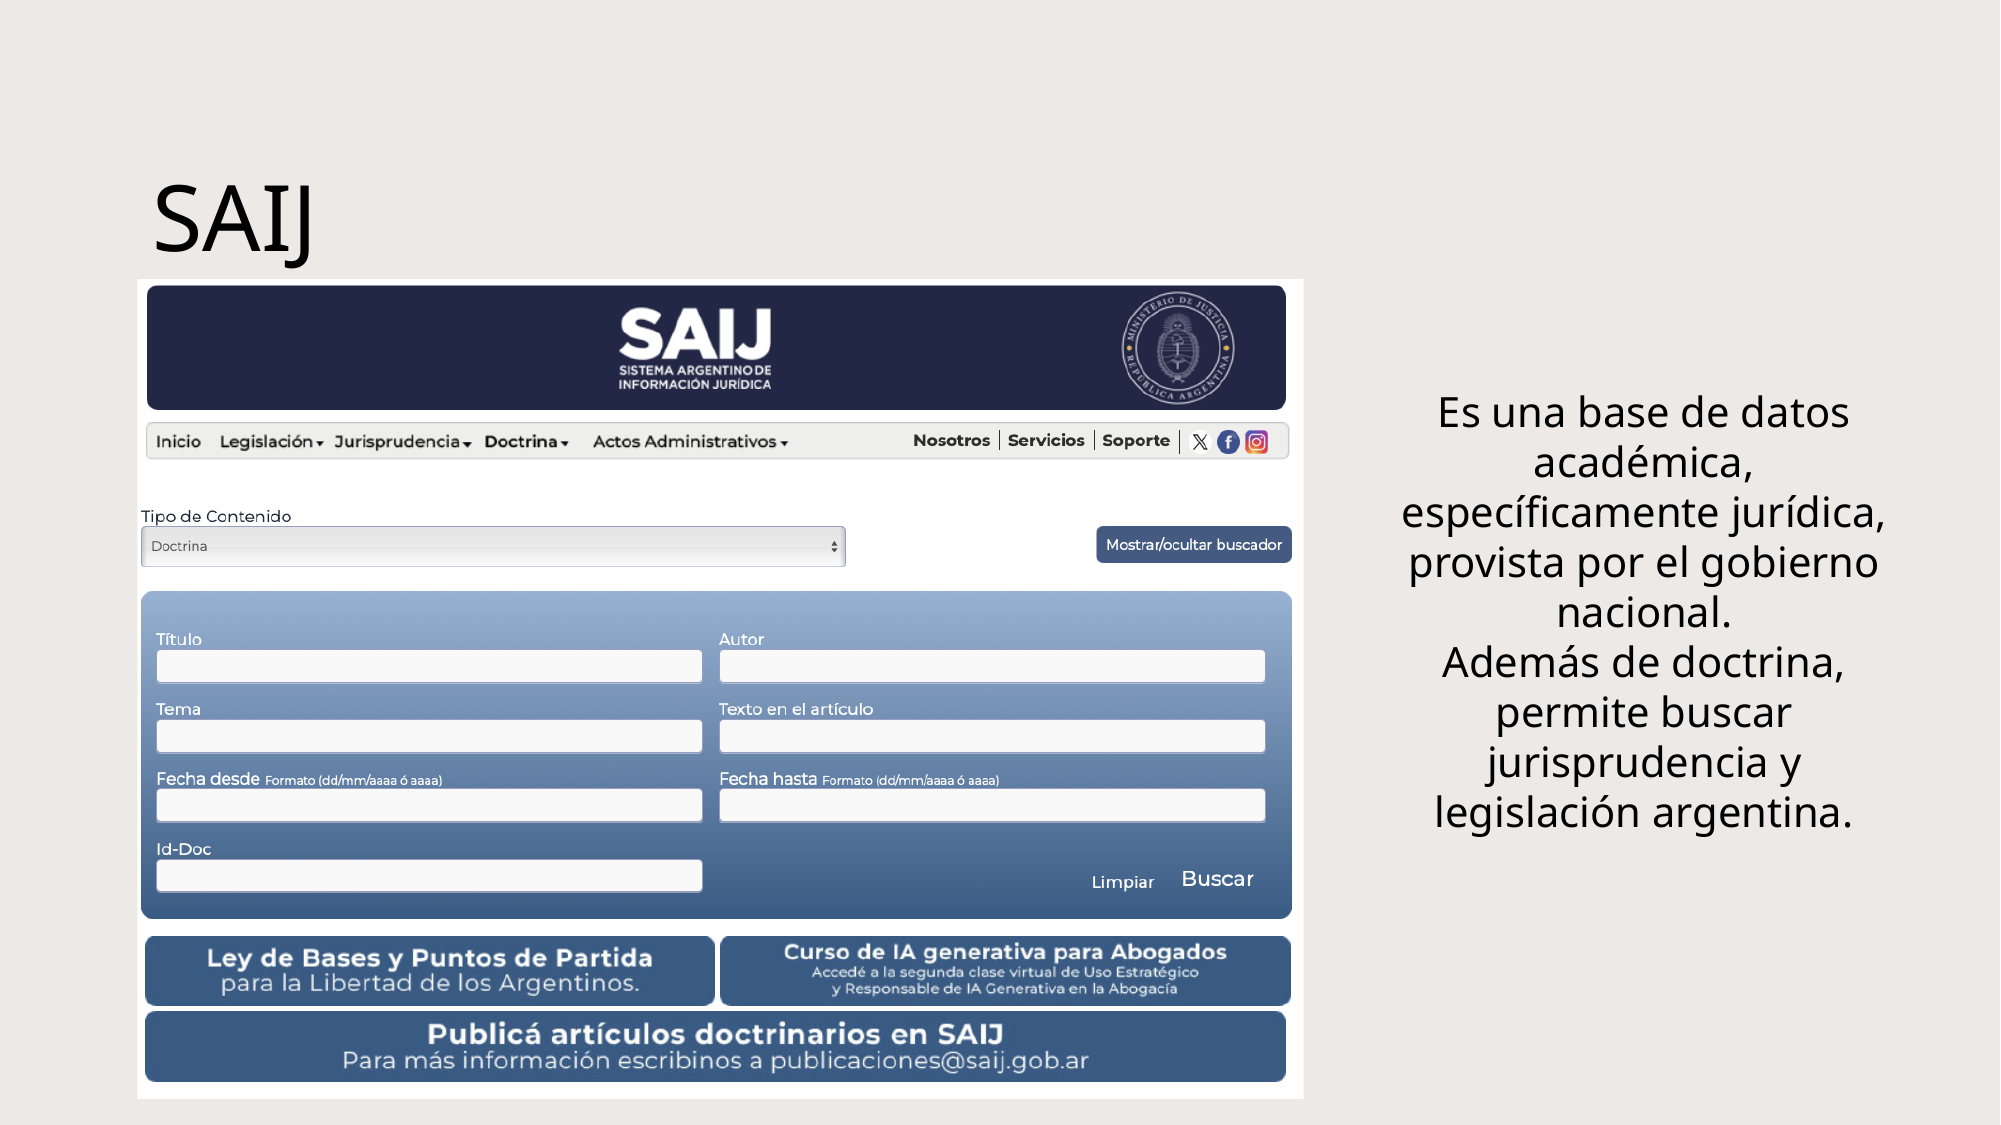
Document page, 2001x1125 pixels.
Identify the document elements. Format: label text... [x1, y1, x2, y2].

text_box Es una base de datos académica, específicamente jurídica, provista por el gobierno nacional. Además de doctrina, permite buscar jurisprudencia y legislación argentina. [1379, 378, 1909, 844]
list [137, 279, 1304, 1099]
title SAIJ [137, 95, 1863, 280]
